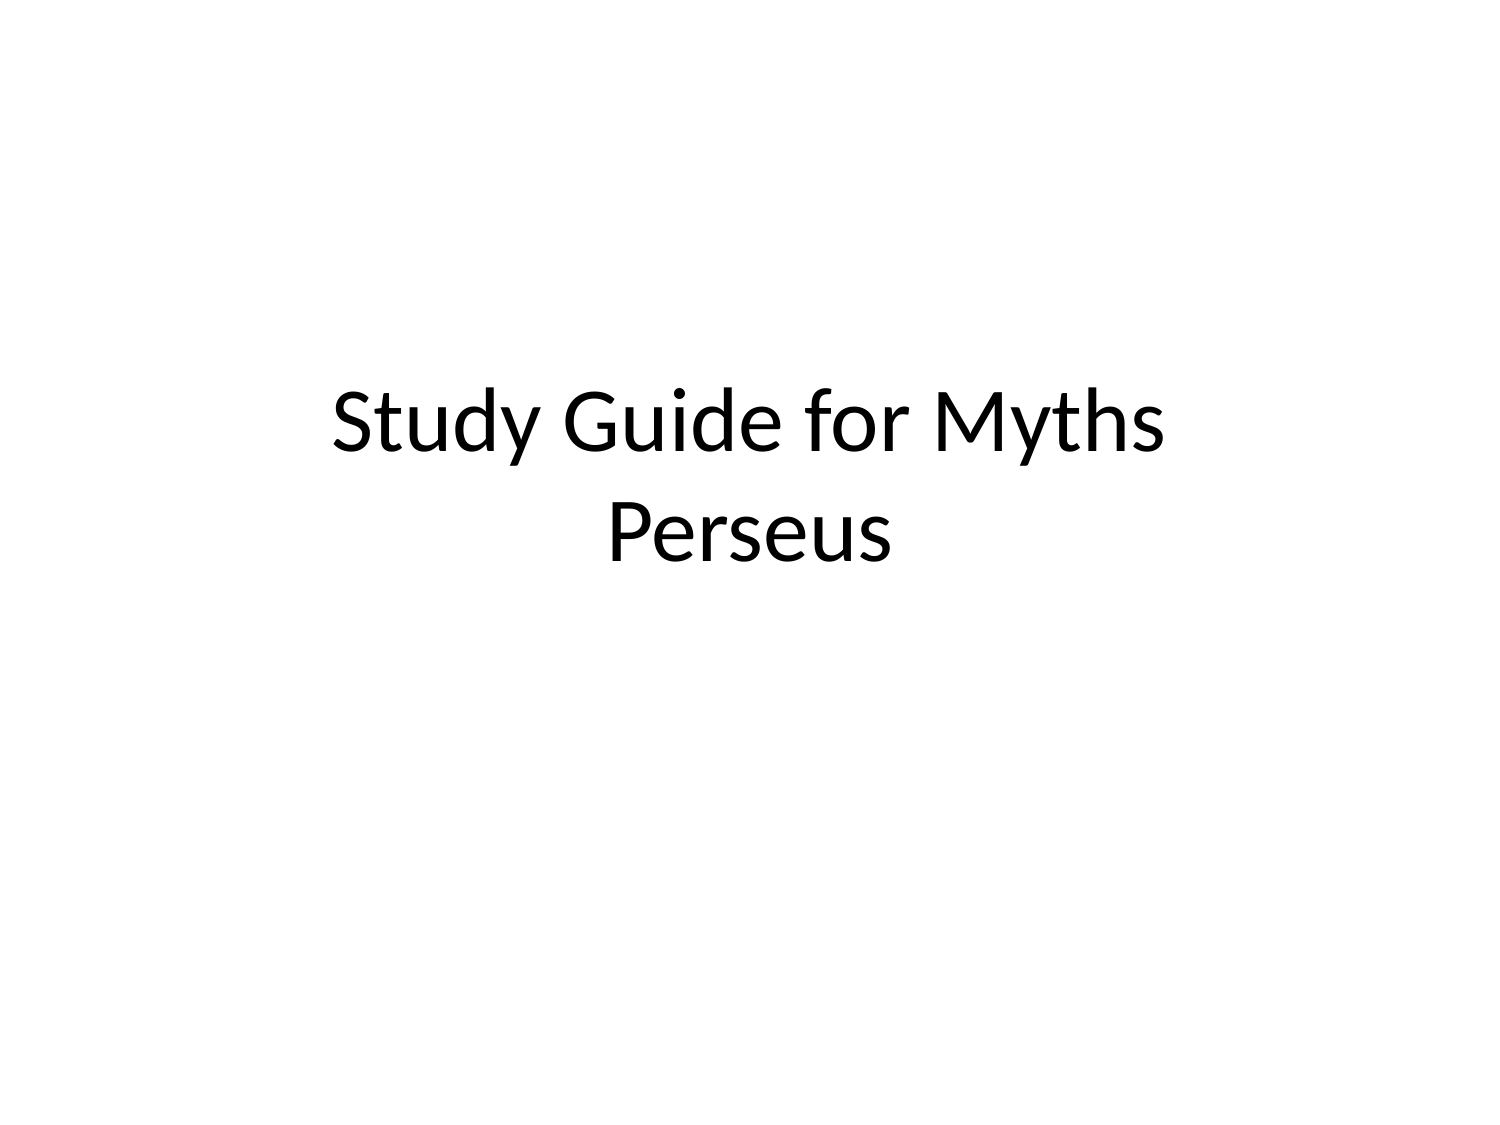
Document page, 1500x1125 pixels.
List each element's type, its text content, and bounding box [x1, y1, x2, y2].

title Study Guide for Myths Perseus [112, 349, 1388, 591]
